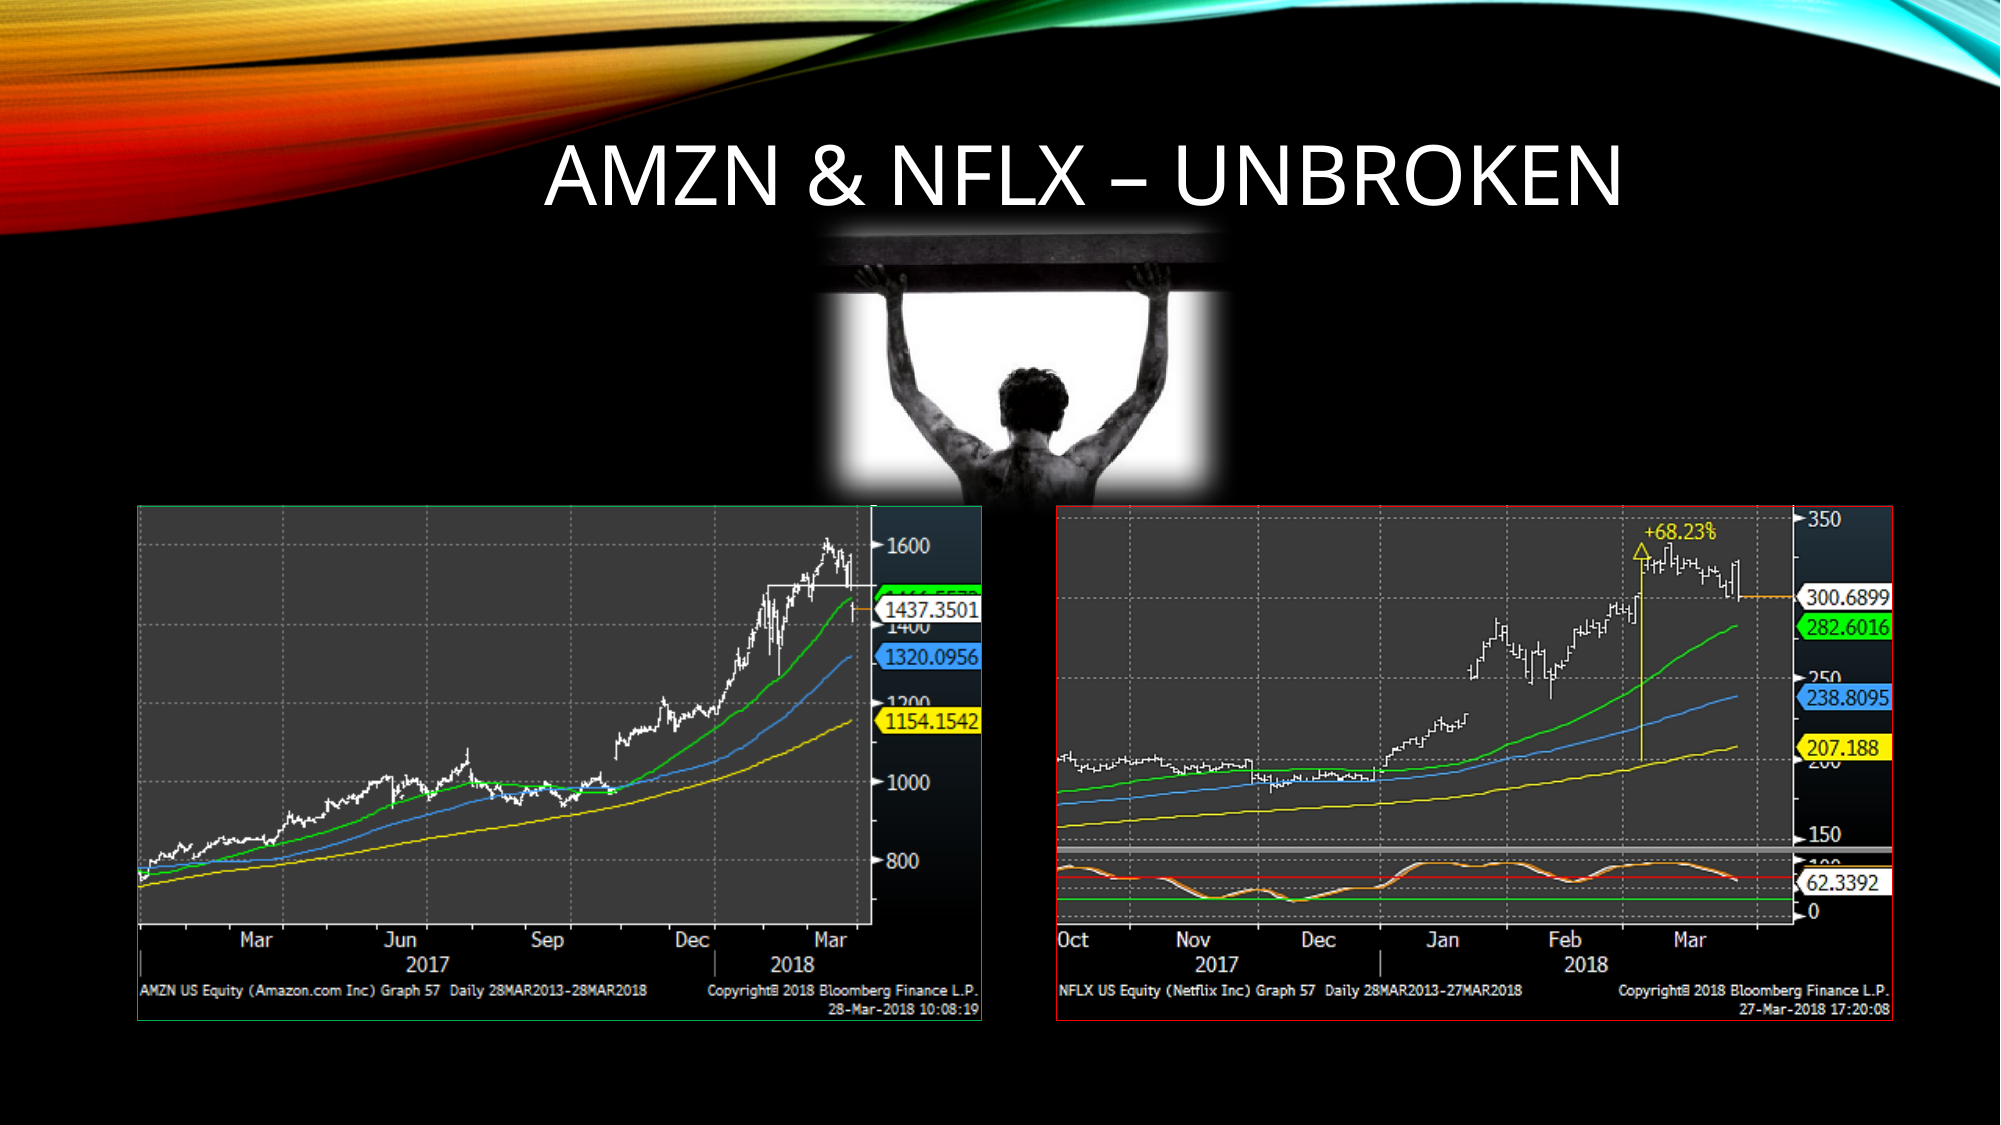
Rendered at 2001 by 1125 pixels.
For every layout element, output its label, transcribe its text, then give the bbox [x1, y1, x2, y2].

title AMZN & NFLX – unbroken [470, 72, 1643, 285]
picture [0, 0, 2000, 237]
picture [137, 206, 1894, 1021]
